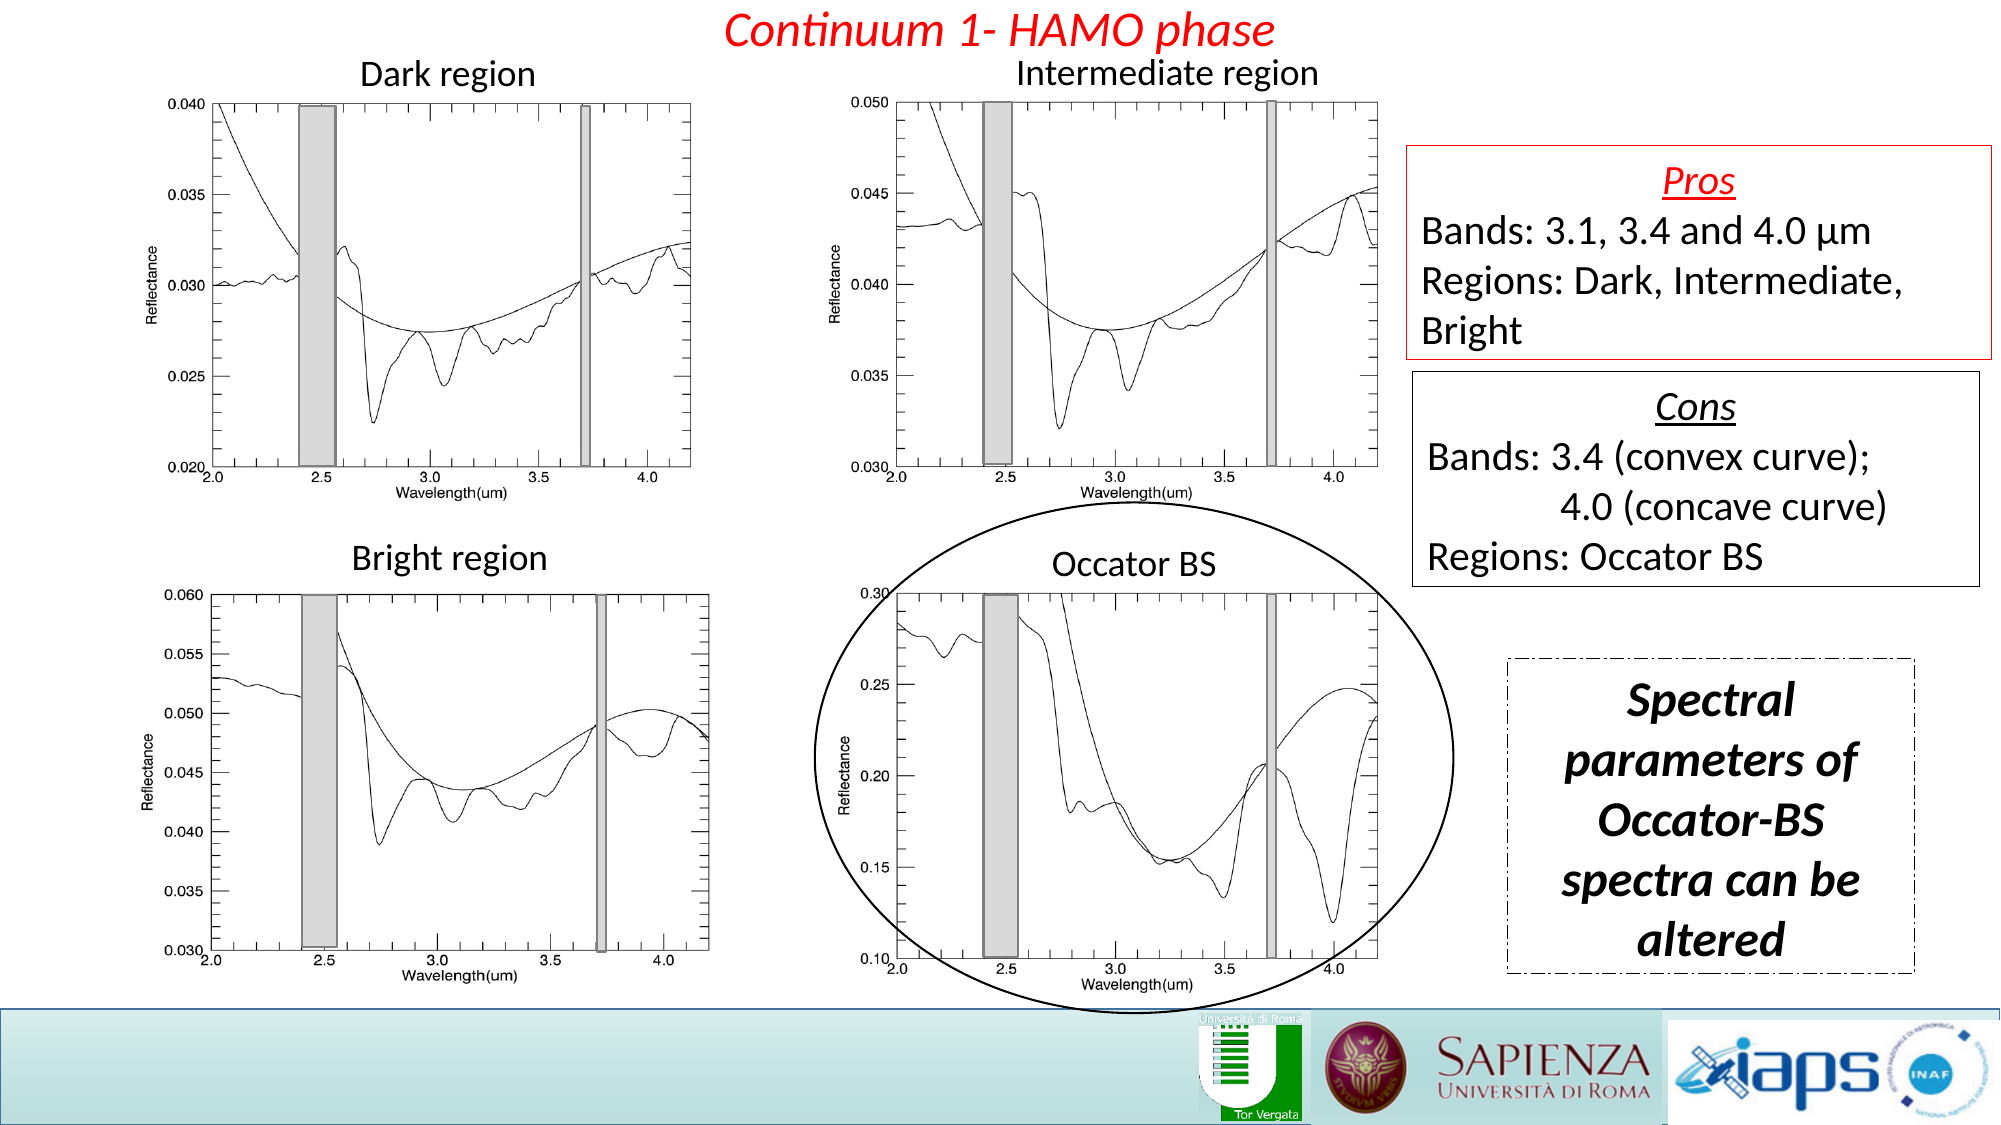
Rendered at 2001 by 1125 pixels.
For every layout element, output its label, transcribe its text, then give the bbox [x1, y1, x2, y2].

text_box Pros Bands: 3.1, 3.4 and 4.0 µm Regions: Dark, Intermediate, Bright [1425, 145, 1992, 360]
text_box Cons Bands: 3.4 (convex curve); 4.0 (concave curve) Regions: Occator BS [1425, 371, 1980, 587]
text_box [131, 42, 738, 531]
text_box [814, 40, 1425, 531]
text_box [0, 1008, 2000, 1125]
text_box Continuum 1- HAMO phase [663, 0, 1336, 64]
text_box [815, 531, 1425, 1008]
text_box Spectral parameters of Occator-BS spectra can be altered [1507, 658, 1915, 974]
text_box [1425, 650, 1455, 866]
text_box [126, 525, 758, 1008]
